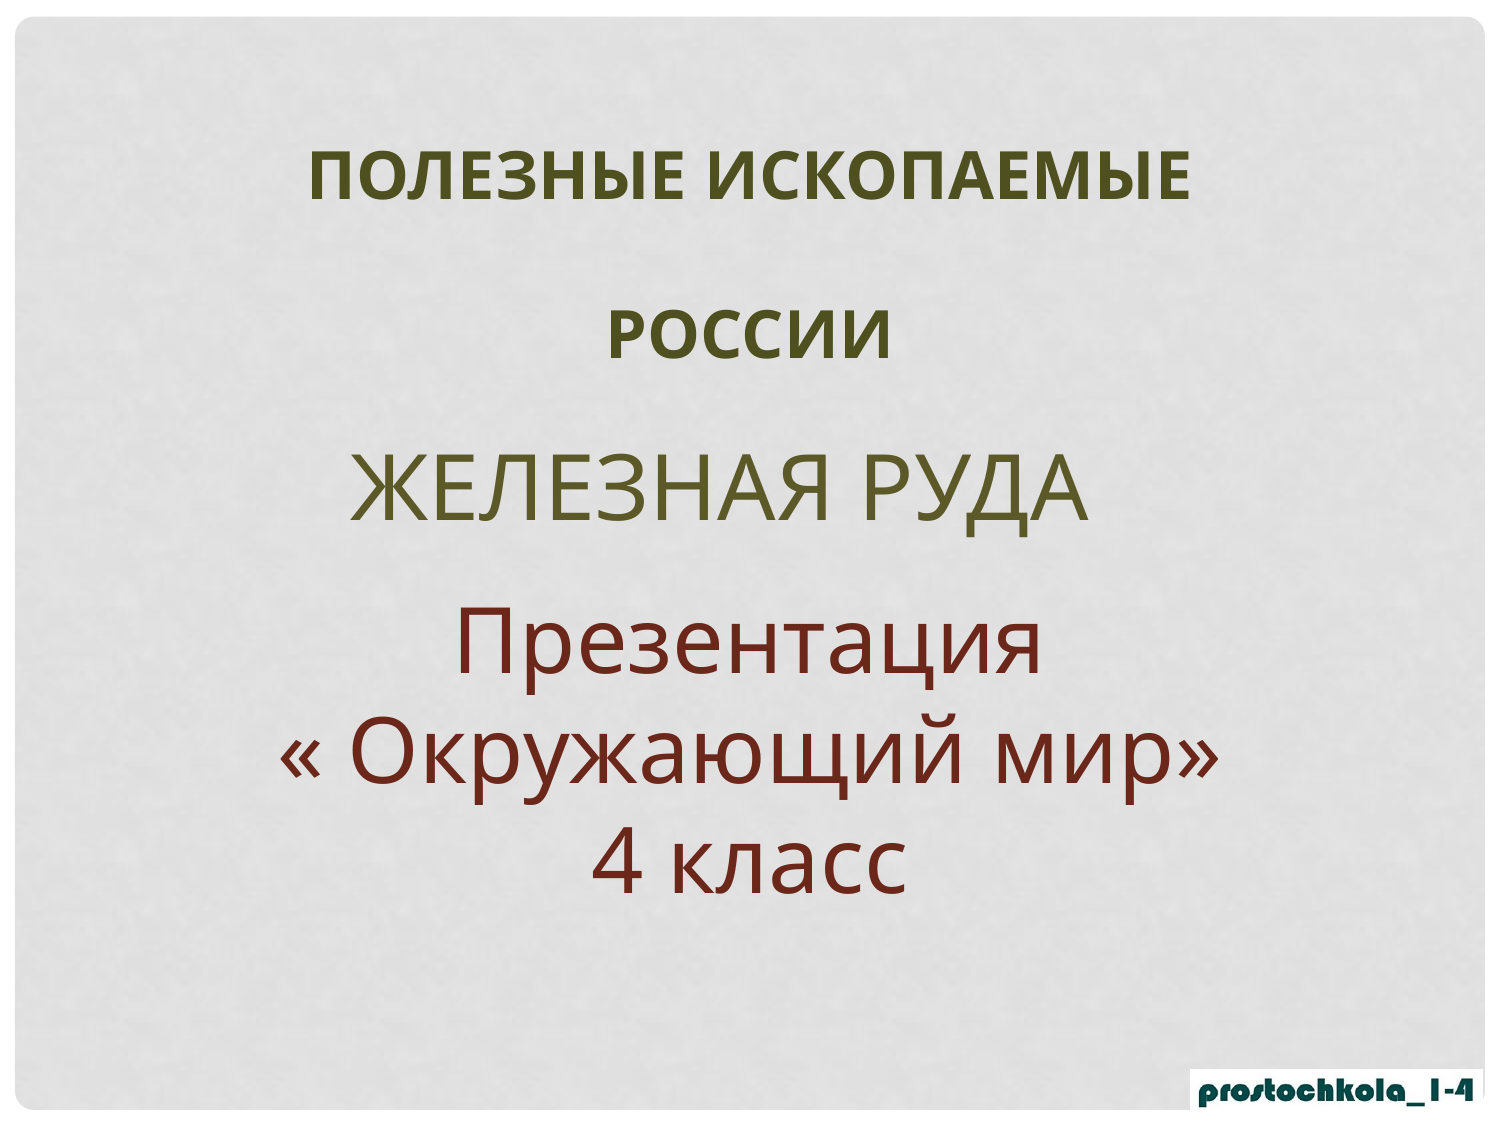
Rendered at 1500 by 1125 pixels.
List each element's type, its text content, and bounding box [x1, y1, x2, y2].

text_box Презентация « Окружающий мир» 4 класс [159, 574, 1341, 919]
text_box ПОЛЕЗНЫЕ ИСКОПАЕМЫЕ РОССИИ [159, 45, 1341, 380]
text_box ЖЕЛЕЗНАЯ РУДА [335, 421, 1105, 547]
picture [1190, 1069, 1483, 1110]
